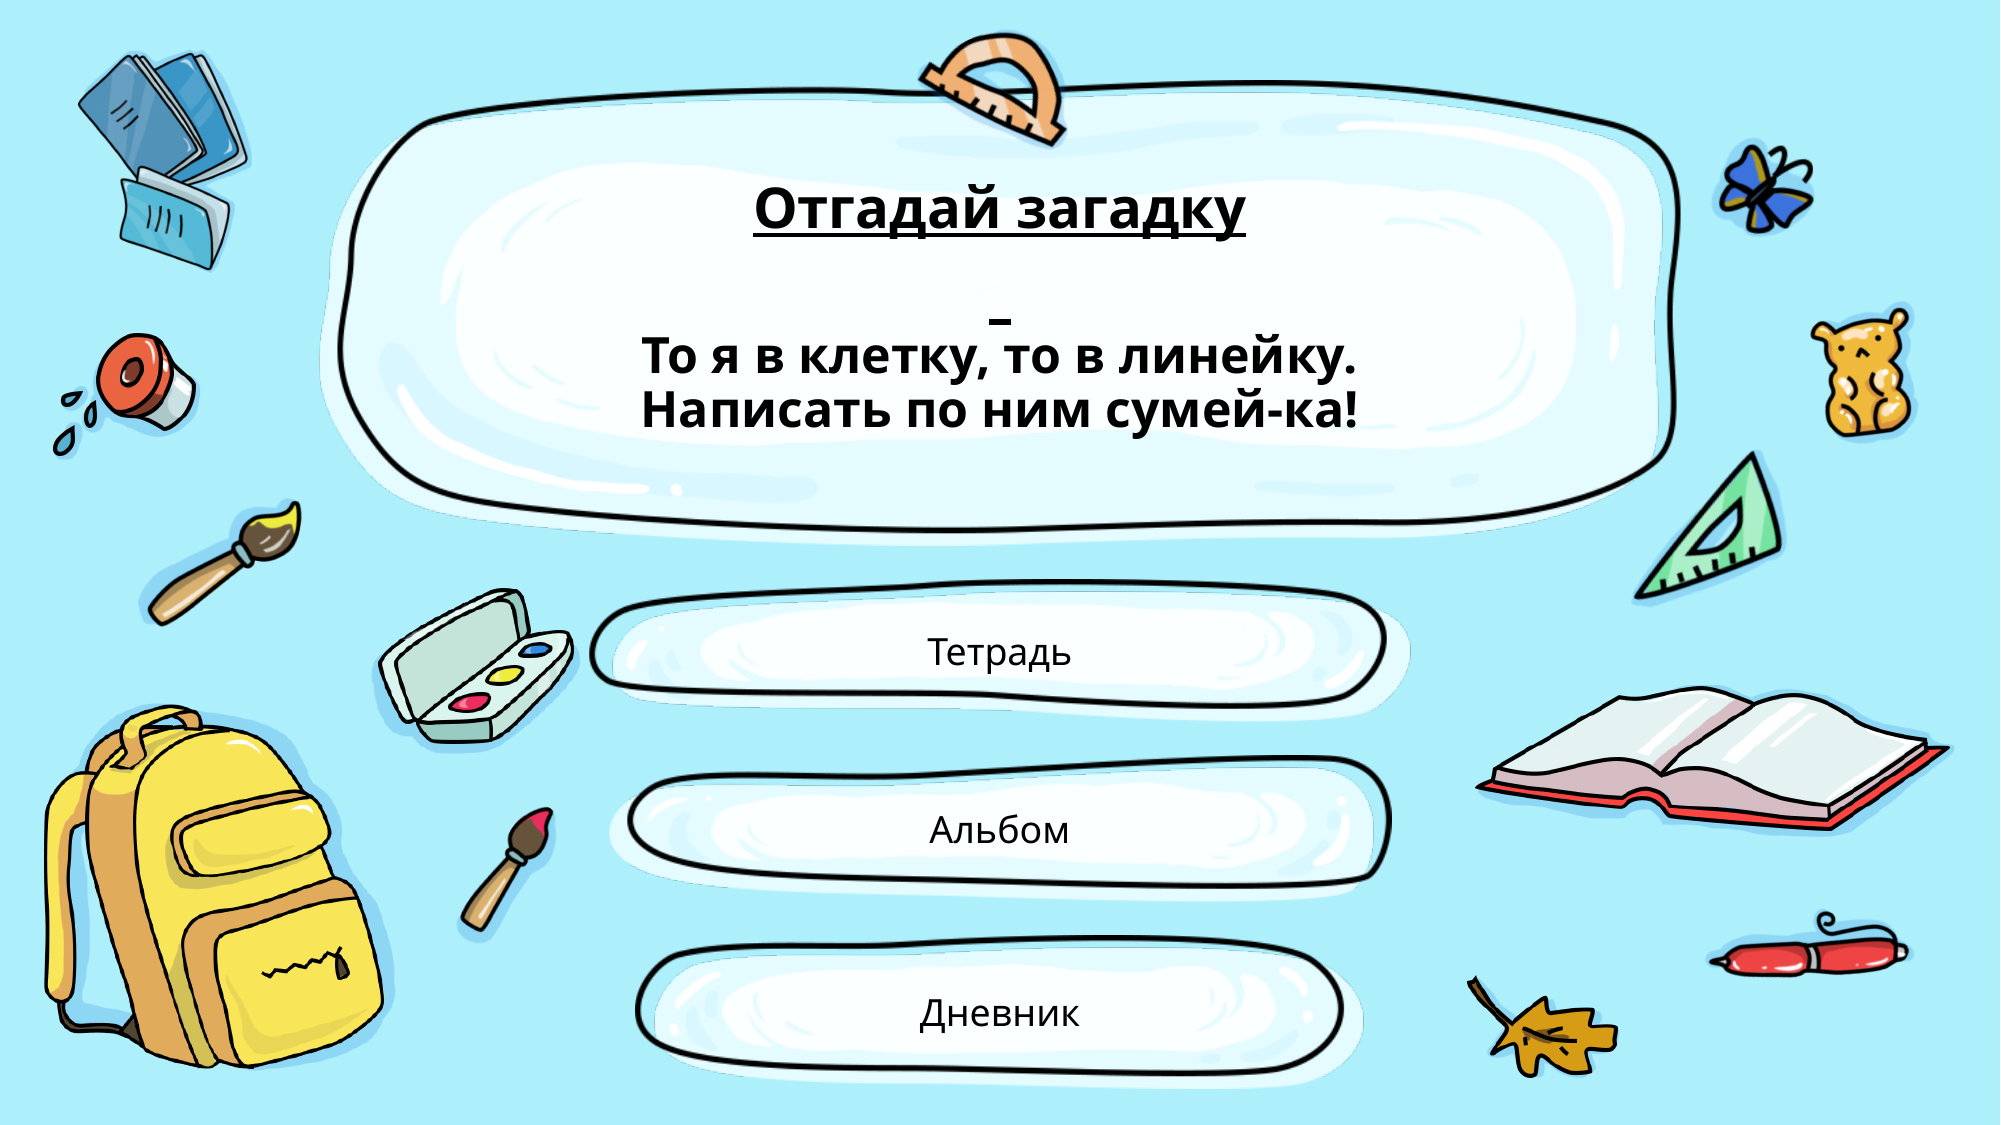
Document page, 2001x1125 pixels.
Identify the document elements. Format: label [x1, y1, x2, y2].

picture [39, 16, 286, 274]
picture [52, 333, 201, 460]
picture [1772, 268, 1972, 468]
picture [1701, 848, 1921, 1062]
picture [446, 797, 574, 954]
picture [1458, 970, 1625, 1083]
picture [25, 588, 581, 1088]
picture [588, 579, 1412, 723]
picture [635, 935, 1365, 1089]
picture [318, 10, 1810, 639]
picture [1705, 132, 1818, 242]
picture [133, 472, 305, 650]
picture [608, 755, 1392, 903]
picture [1474, 685, 1955, 837]
